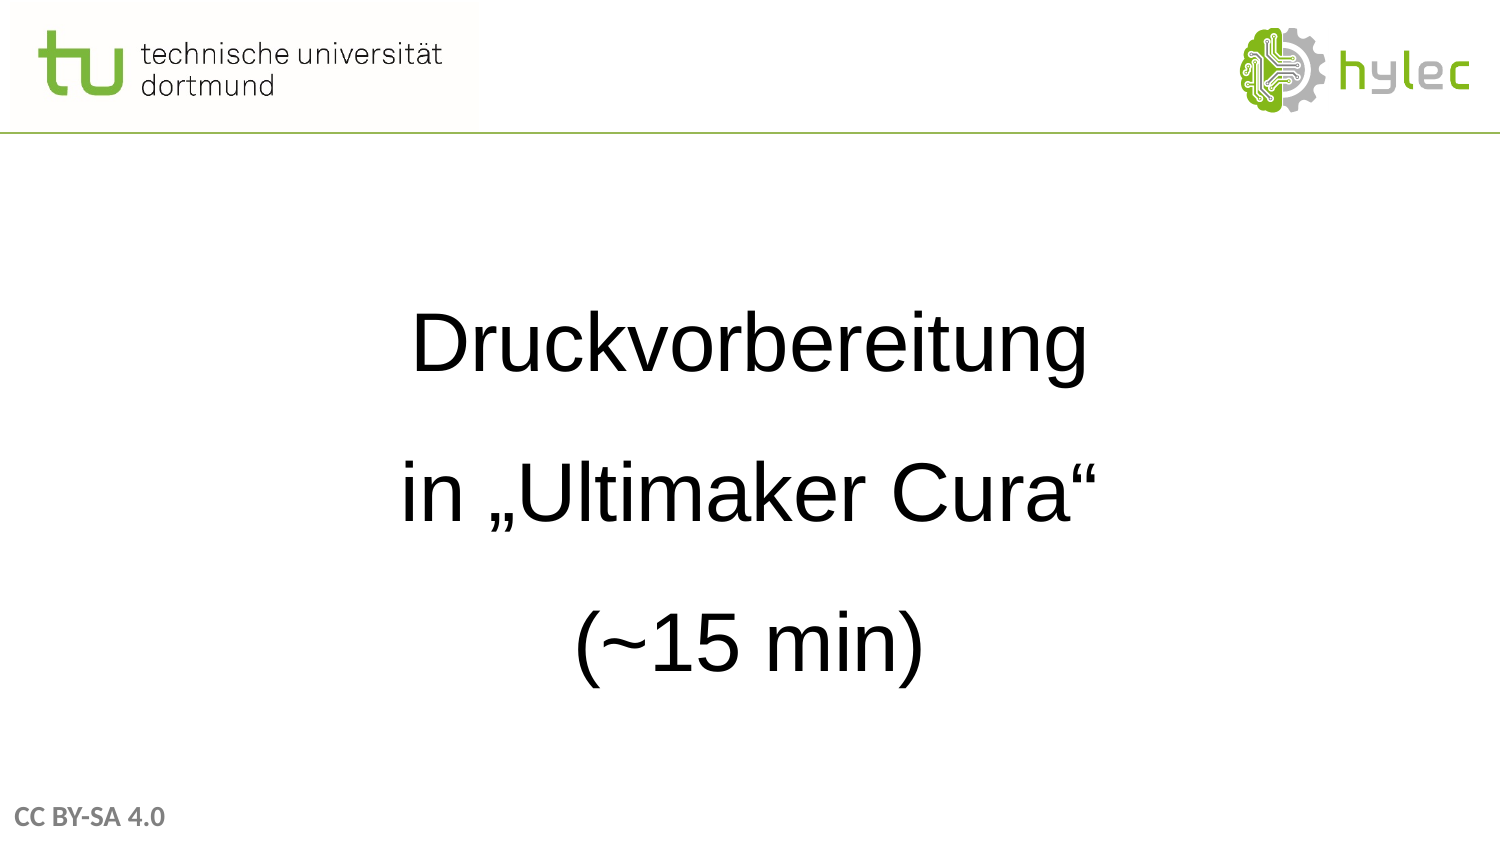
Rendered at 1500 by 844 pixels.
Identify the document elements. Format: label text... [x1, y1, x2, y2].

picture [1340, 44, 1469, 94]
picture [10, 2, 479, 132]
picture [1236, 28, 1329, 114]
list Druckvorbereitung in „Ultimaker Cura“ (~15 min) [41, 150, 1459, 777]
